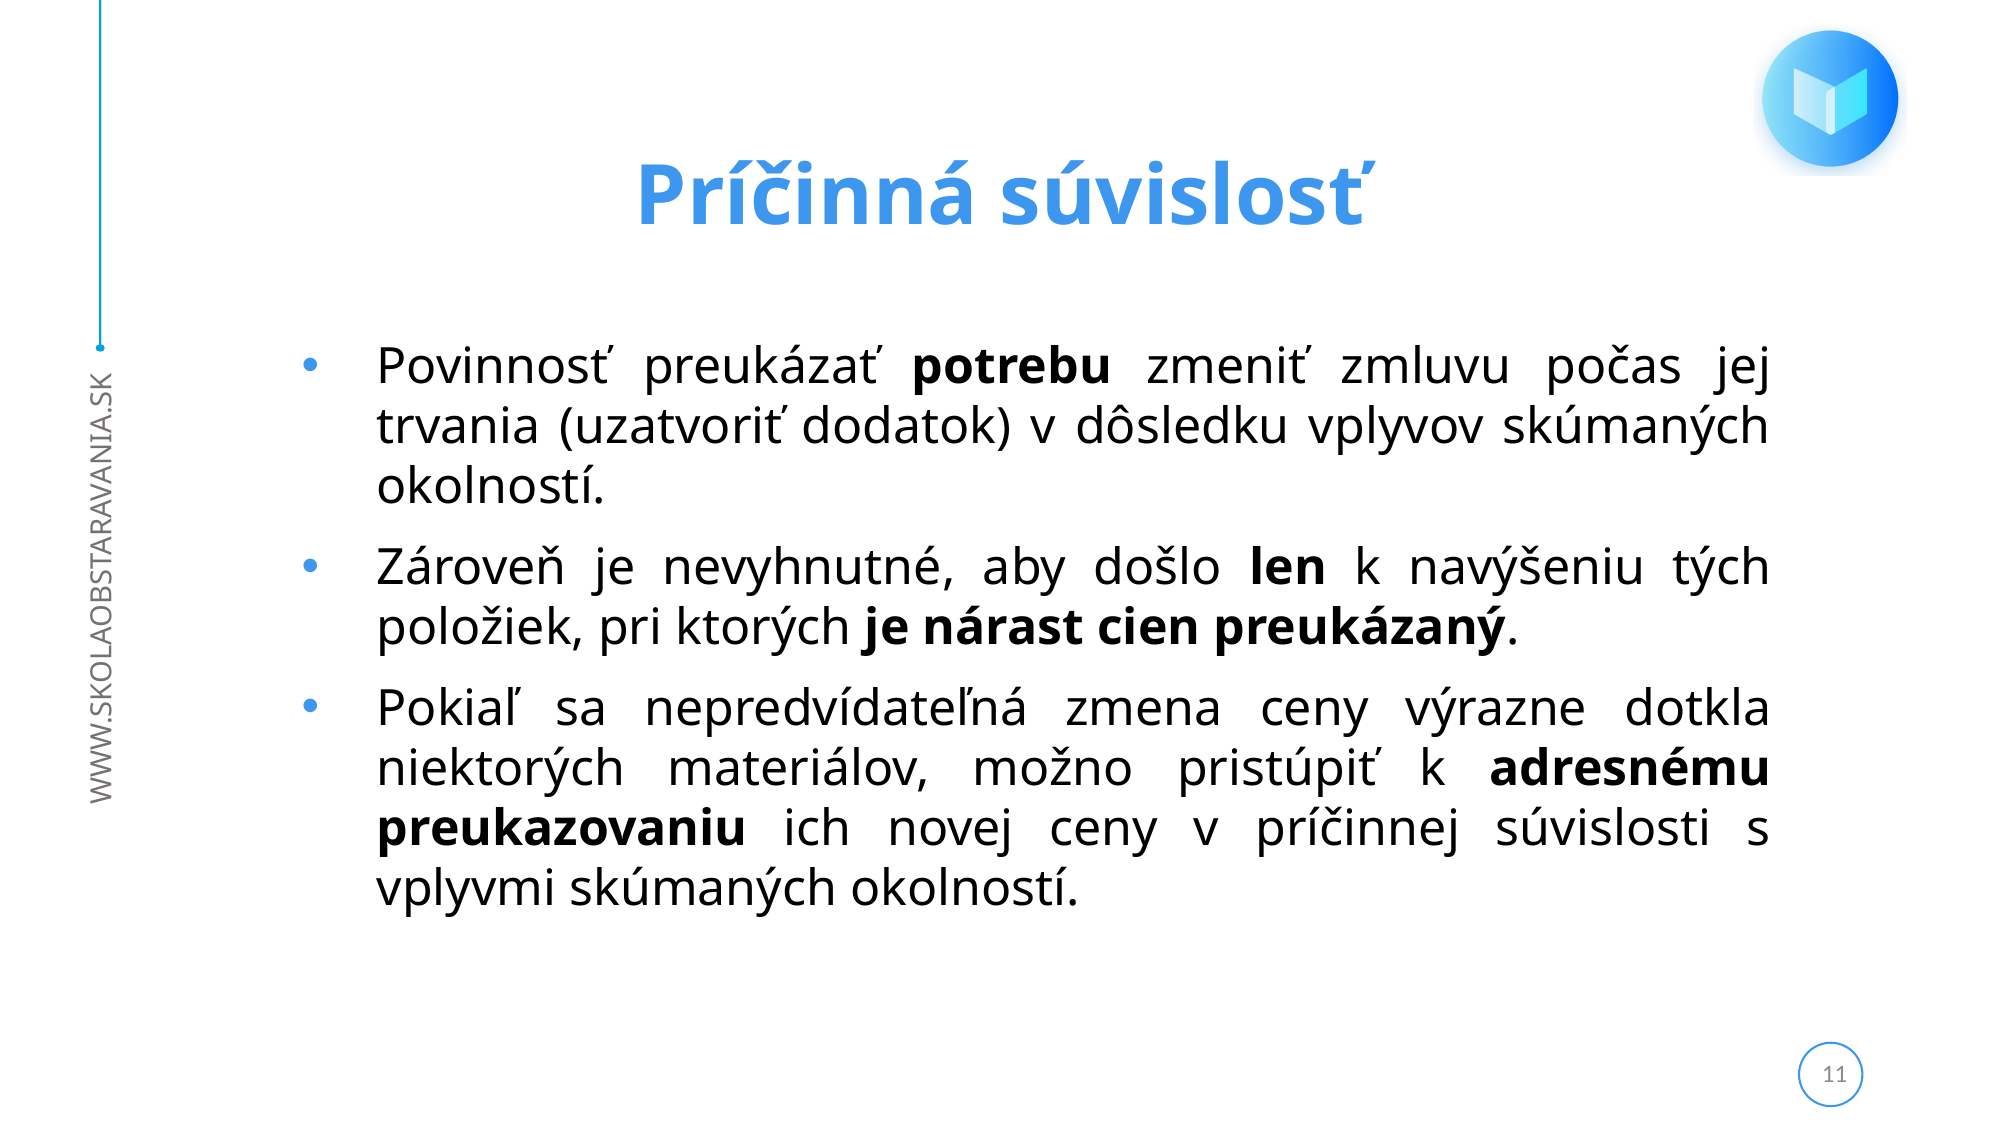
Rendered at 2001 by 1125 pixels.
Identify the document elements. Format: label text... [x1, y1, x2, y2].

subtitle Povinnosť preukázať potrebu zmeniť zmluvu počas jej trvania (uzatvoriť dodatok) v dôsledku vplyvov skúmaných okolností. Zároveň je nevyhnutné, aby došlo len k navýšeniu tých položiek, pri ktorých je nárast cien preukázaný. Pokiaľ sa nepredvídateľná zmena ceny výrazne dotkla niektorých materiálov, možno pristúpiť k adresnému preukazovaniu ich novej ceny v príčinnej súvislosti s vplyvmi skúmaných okolností. [286, 326, 1787, 970]
picture [1754, 25, 1907, 176]
text_box www.skolaobstaravania.sk [74, 305, 125, 820]
text_box [1817, 1103, 1845, 1107]
title Príčinná súvislosť [297, 100, 1703, 251]
slide_number 11 [1412, 1042, 1863, 1103]
